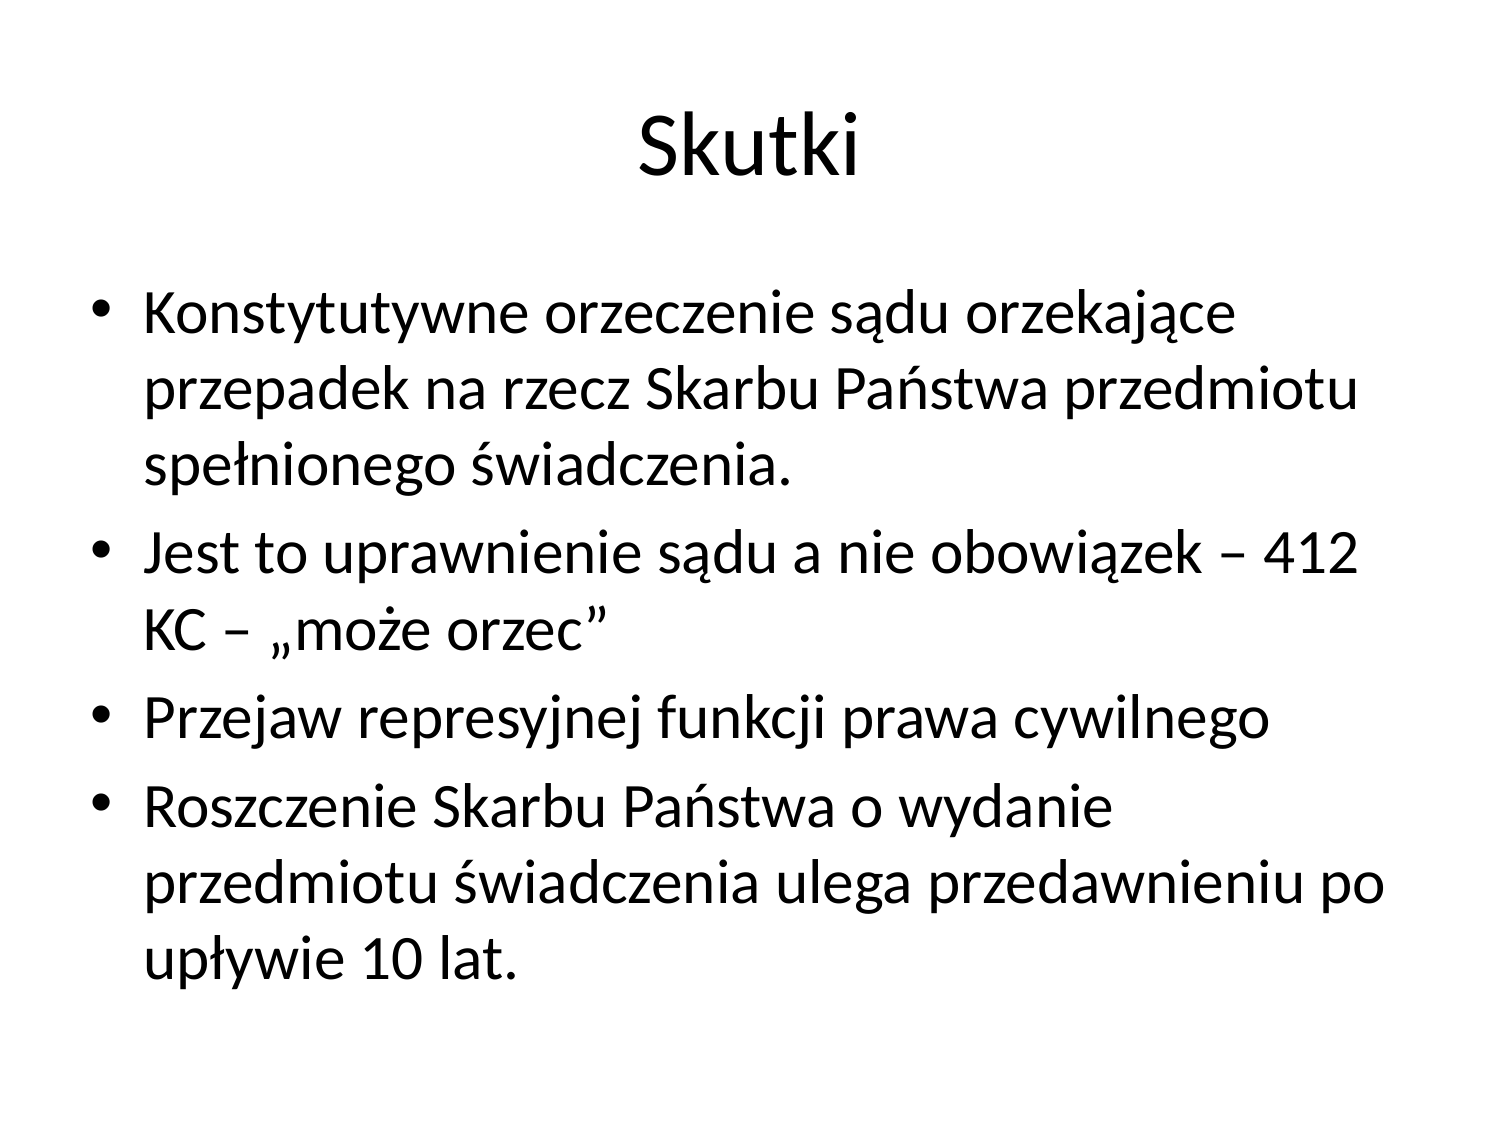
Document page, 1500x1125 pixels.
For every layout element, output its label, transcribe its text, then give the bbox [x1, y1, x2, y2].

title Skutki [75, 45, 1425, 233]
list Konstytutywne orzeczenie sądu orzekające przepadek na rzecz Skarbu Państwa przedmiotu spełnionego świadczenia. Jest to uprawnienie sądu a nie obowiązek – 412 KC – „może orzec” Przejaw represyjnej funkcji prawa cywilnego Roszczenie Skarbu Państwa o wydanie przedmiotu świadczenia ulega przedawnieniu po upływie 10 lat. [75, 262, 1425, 1005]
